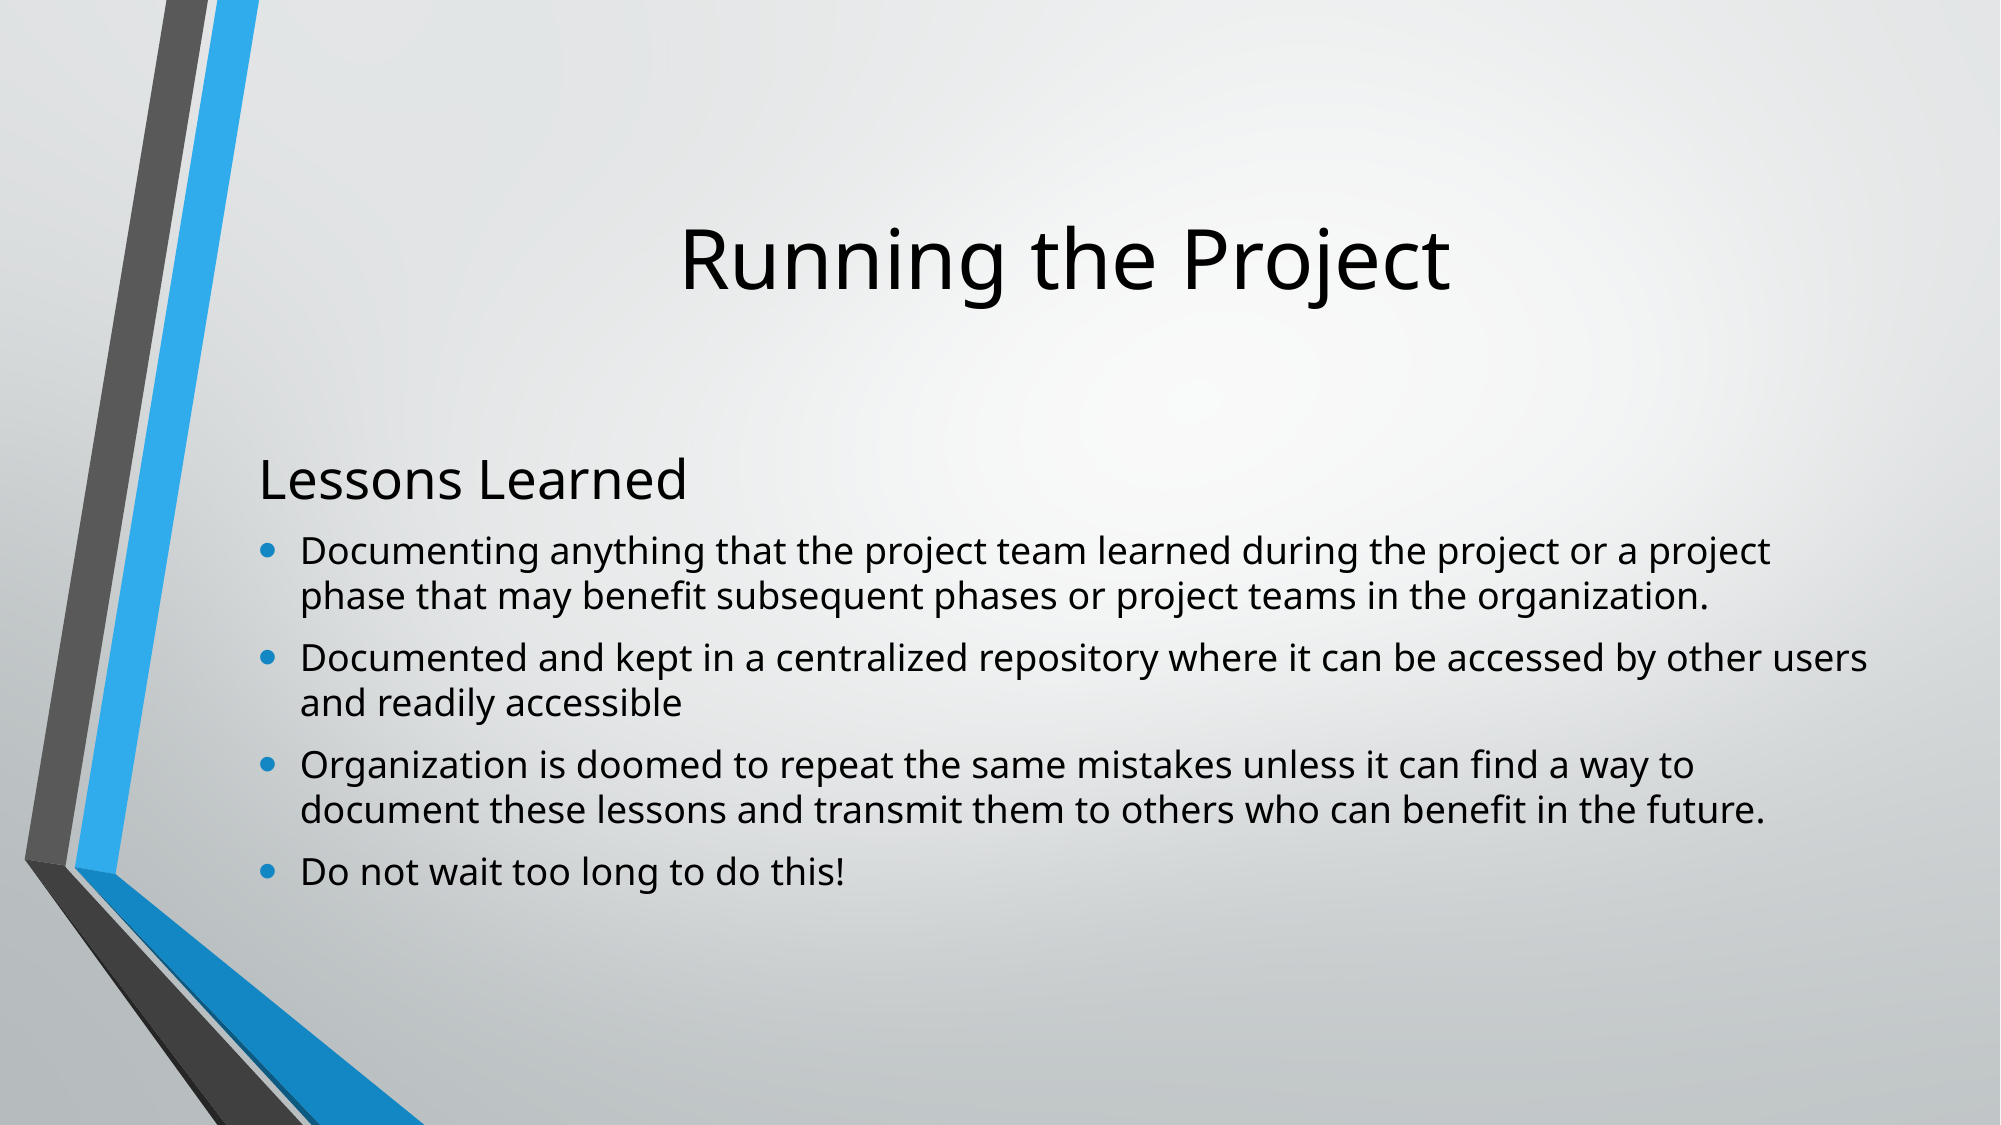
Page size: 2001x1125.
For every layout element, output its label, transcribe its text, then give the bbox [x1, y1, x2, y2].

title Running the Project [243, 112, 1887, 400]
list Lessons Learned Documenting anything that the project team learned during the project or a project phase that may benefit subsequent phases or project teams in the organization. Documented and kept in a centralized repository where it can be accessed by other users and readily accessible Organization is doomed to repeat the same mistakes unless it can find a way to document these lessons and transmit them to others who can benefit in the future. Do not wait too long to do this! [243, 437, 1887, 950]
